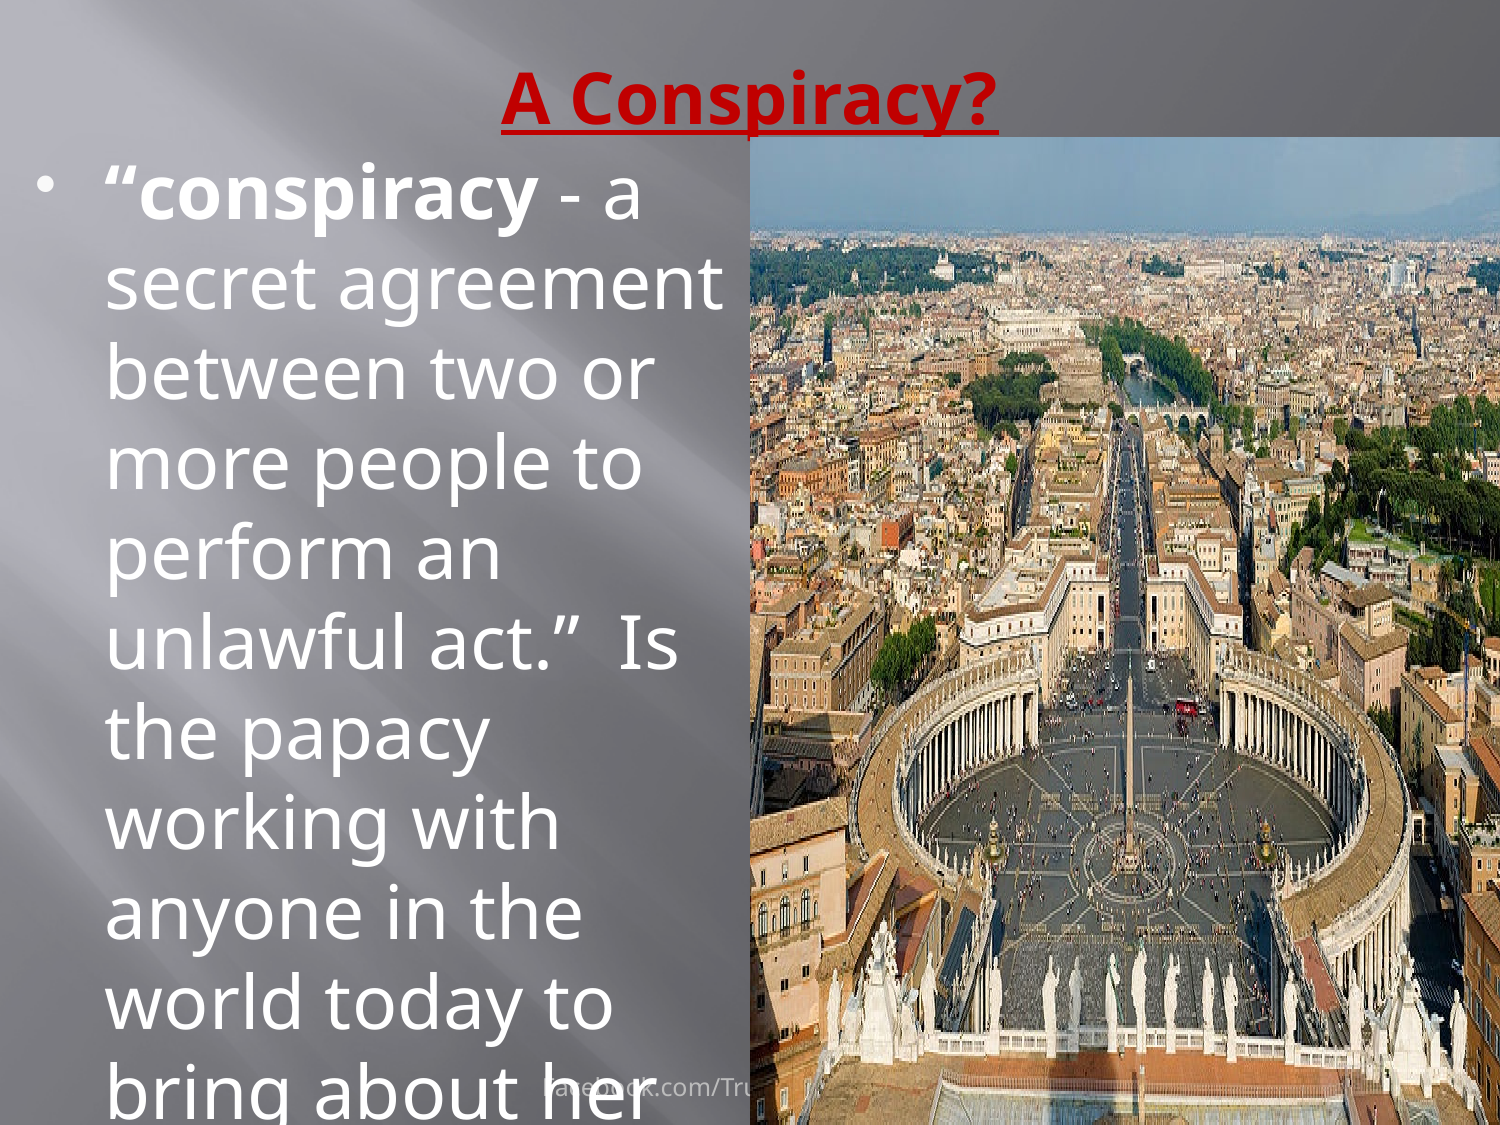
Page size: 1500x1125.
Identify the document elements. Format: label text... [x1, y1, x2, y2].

title A Conspiracy? [75, 45, 1425, 137]
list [749, 137, 1500, 1125]
list “conspiracy - a secret agreement between two or more people to perform an unlawful act.” Is the papacy working with anyone in the world today to bring about her tyrannical plans to regain control of the earth? [0, 137, 749, 1125]
footer Facebook.com/TruthTriumphantInc [512, 1052, 749, 1113]
